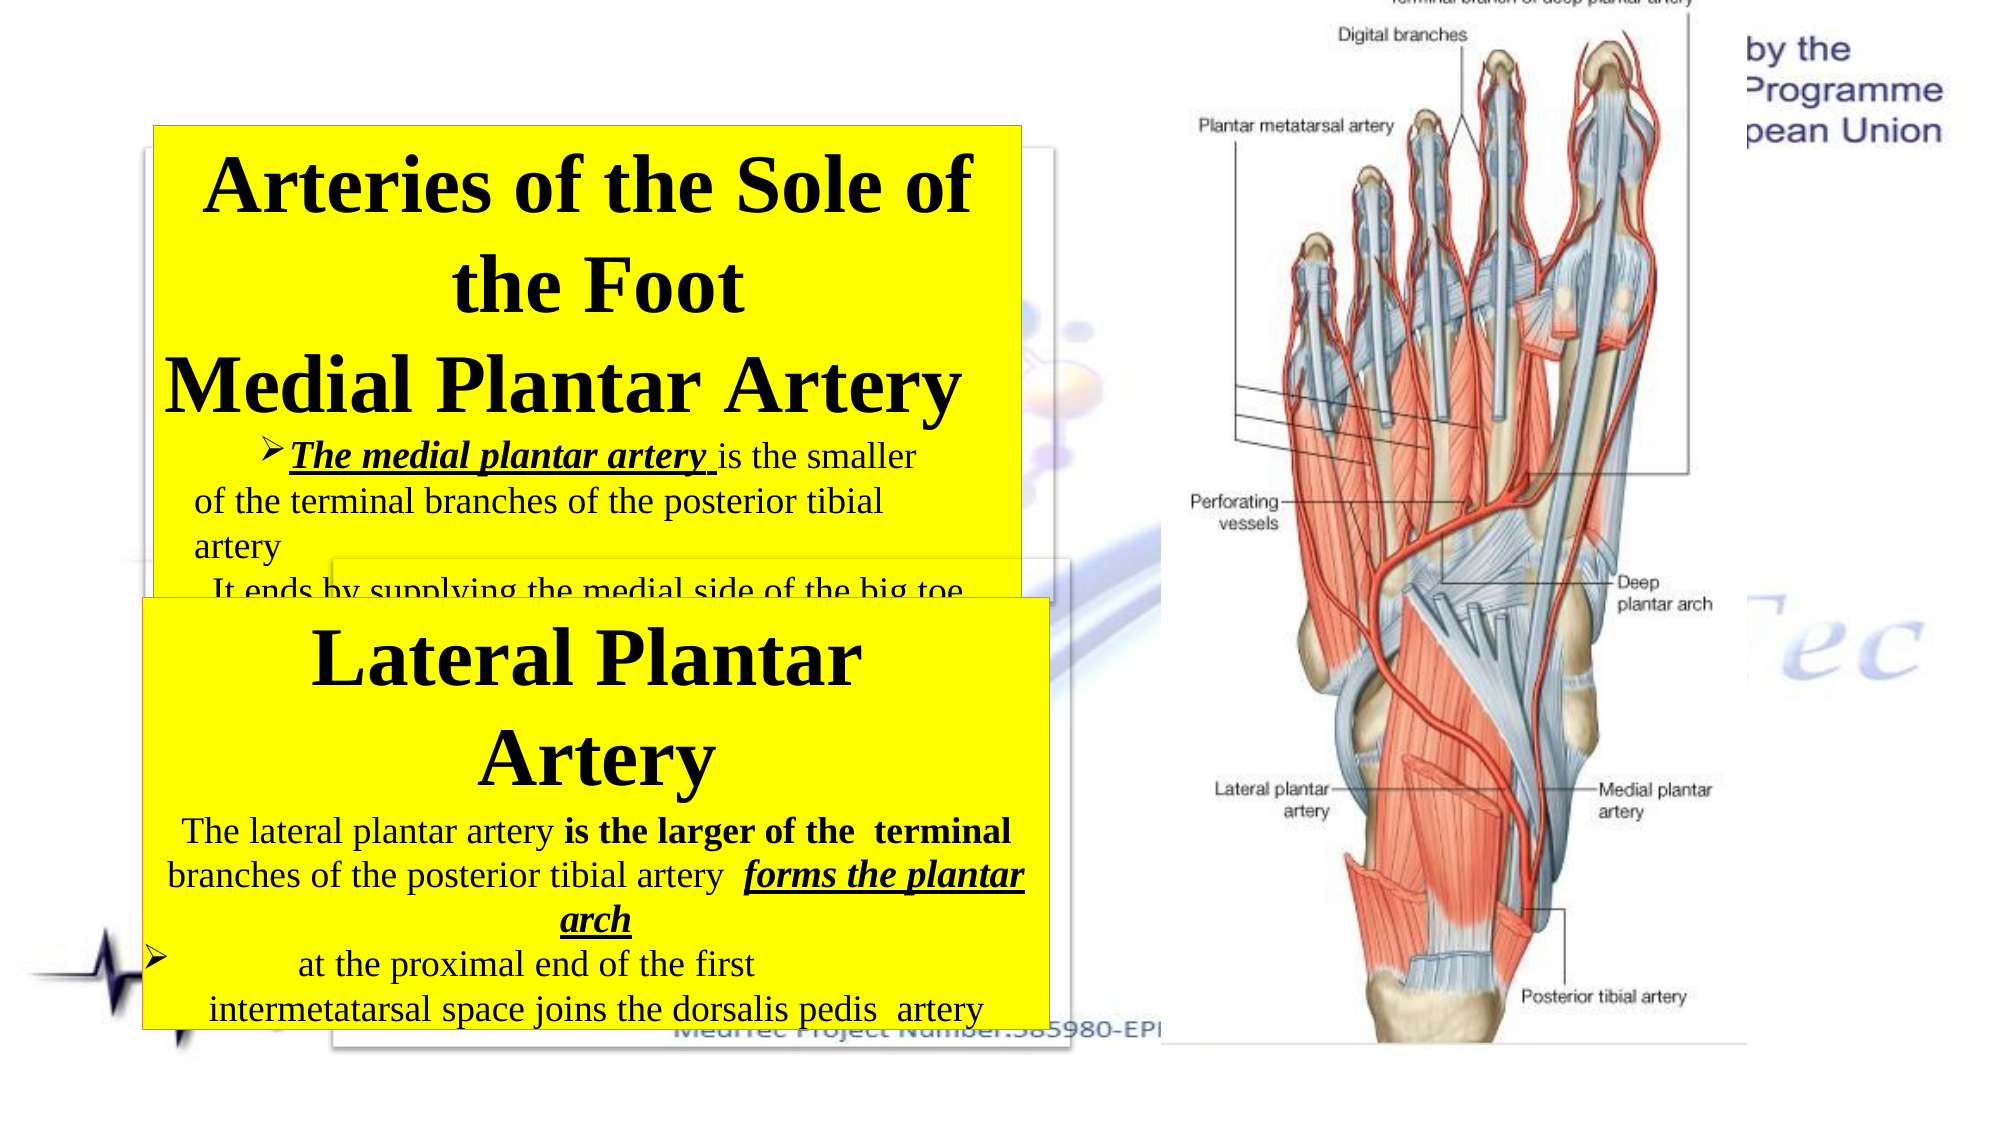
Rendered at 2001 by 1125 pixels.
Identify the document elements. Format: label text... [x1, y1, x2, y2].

picture [0, 0, 2001, 1125]
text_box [319, 535, 1092, 1069]
text_box Lateral Plantar Artery The lateral plantar artery is the larger of the terminal branches of the posterior tibial artery forms the plantar arch at the proximal end of the first intermetatarsal space joins the dorsalis pedis artery [142, 631, 314, 1030]
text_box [122, 125, 1087, 623]
